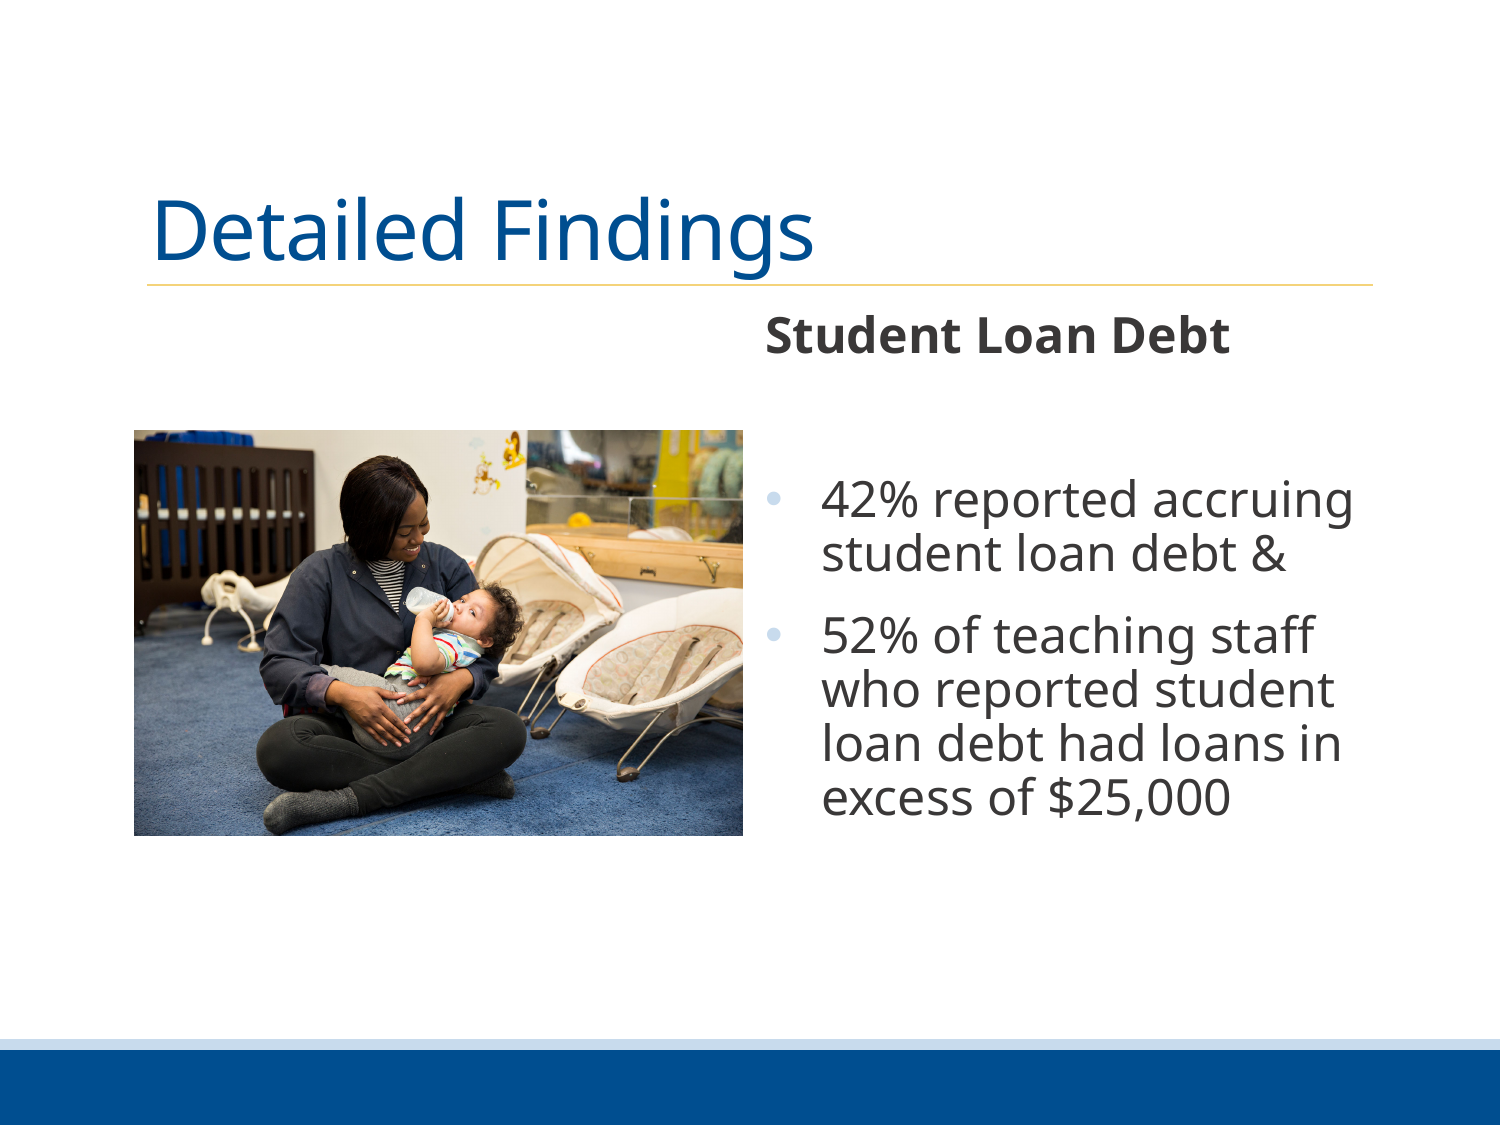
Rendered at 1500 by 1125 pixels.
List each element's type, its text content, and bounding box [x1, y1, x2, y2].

title Detailed Findings [135, 47, 1373, 285]
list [134, 429, 743, 836]
list Student Loan Debt 42% reported accruing student loan debt & 52% of teaching staff who reported student loan debt had loans in excess of $25,000 [765, 302, 1373, 963]
